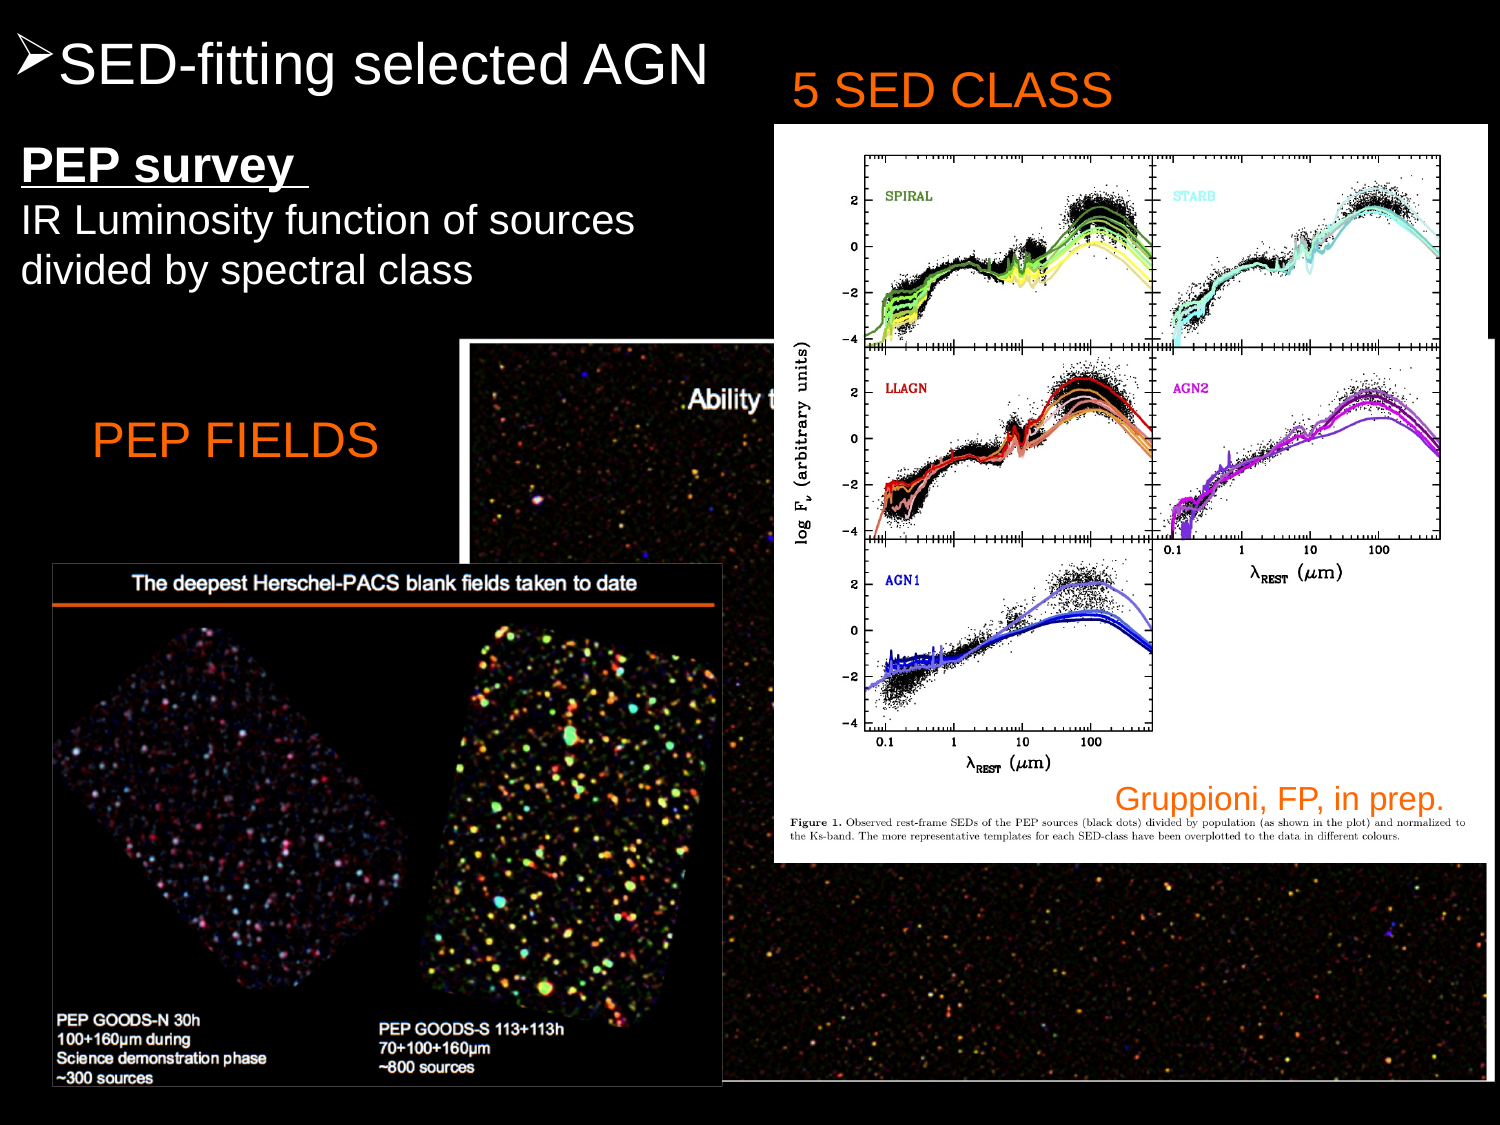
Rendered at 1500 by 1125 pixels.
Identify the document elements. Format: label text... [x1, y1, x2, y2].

text_box 5 SED CLASS [777, 49, 1129, 123]
text_box PEP FIELDS [76, 399, 395, 475]
text_box SED-fitting selected AGN [0, 19, 742, 104]
picture [51, 124, 1495, 1125]
text_box PEP survey IR Luminosity function of sources divided by spectral class [5, 125, 771, 301]
